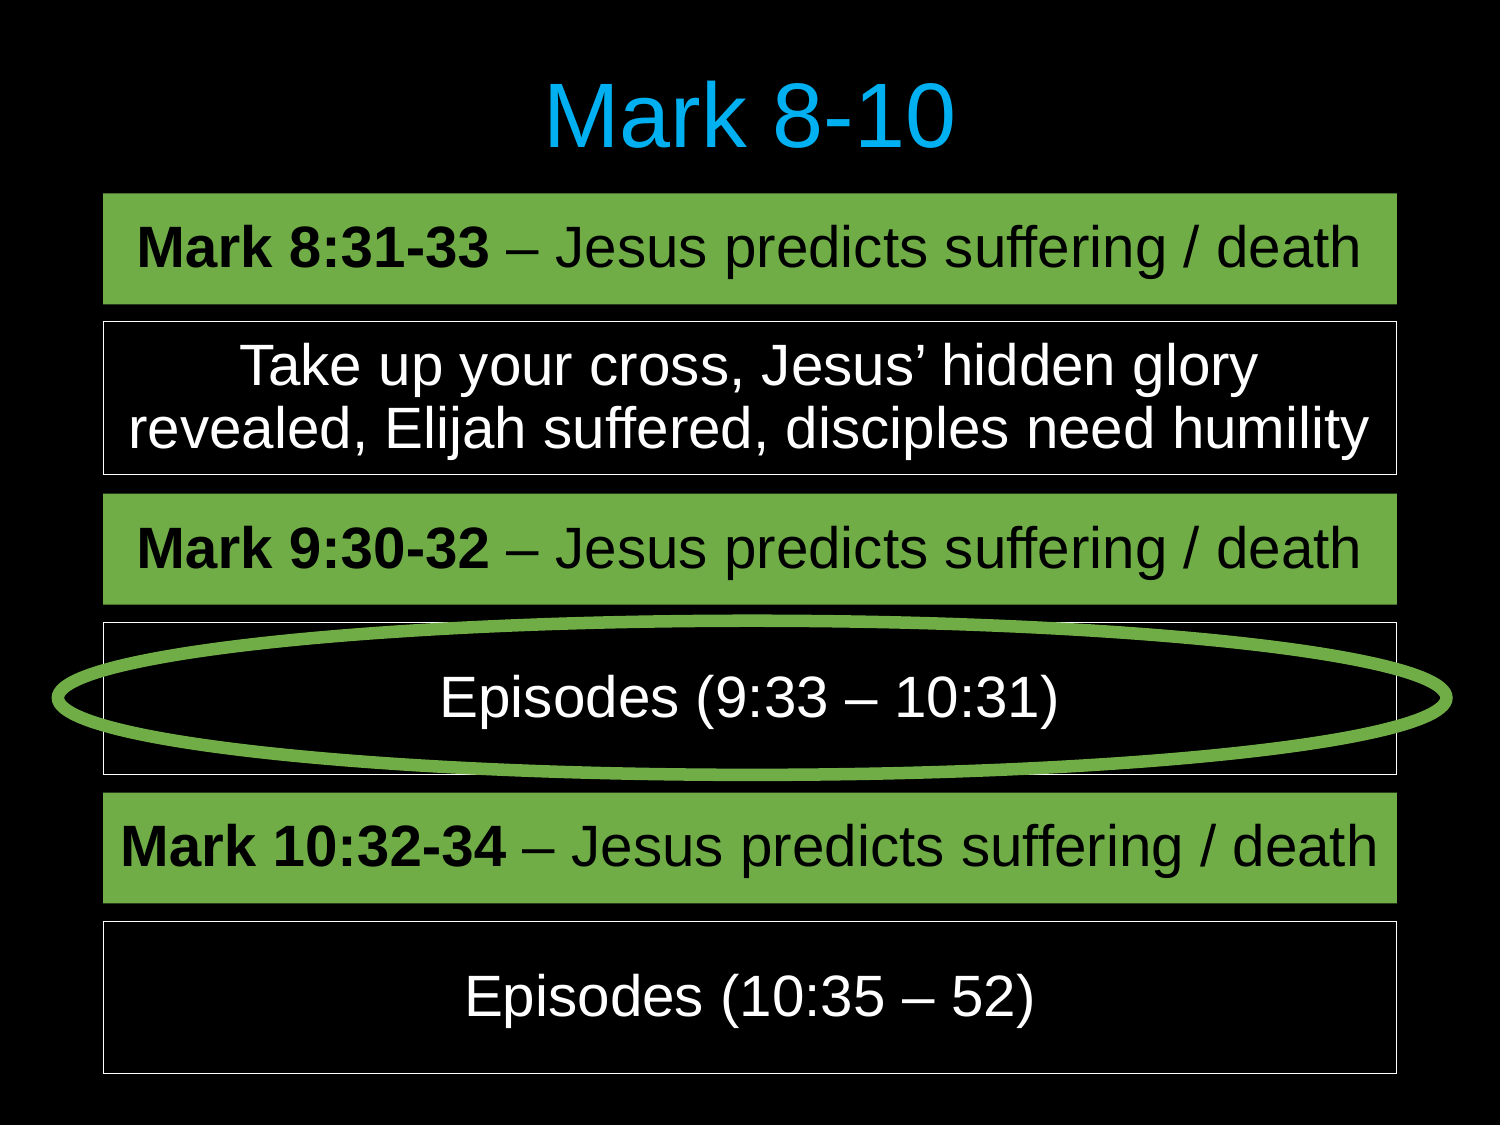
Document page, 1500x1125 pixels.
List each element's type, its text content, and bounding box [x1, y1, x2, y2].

text_box Episodes (9:33 – 10:31) [954, 622, 1397, 667]
text_box Episodes (9:33 – 10:31) [103, 727, 598, 775]
text_box Take up your cross, Jesus’ hidden glory revealed, Elijah suffered, disciples need humility [103, 321, 1397, 475]
text_box [56, 619, 1448, 776]
text_box Episodes (10:35 – 52) [103, 921, 1397, 1074]
text_box Episodes (9:33 – 10:31) [103, 622, 550, 669]
text_box Mark 8-10 [103, 59, 1397, 176]
text_box Mark 8:31-33 – Jesus predicts suffering / death [103, 193, 1397, 305]
text_box Mark 10:32-34 – Jesus predicts suffering / death [103, 792, 1397, 904]
text_box Episodes (9:33 – 10:31) [906, 728, 1397, 775]
text_box Mark 9:30-32 – Jesus predicts suffering / death [103, 493, 1397, 605]
